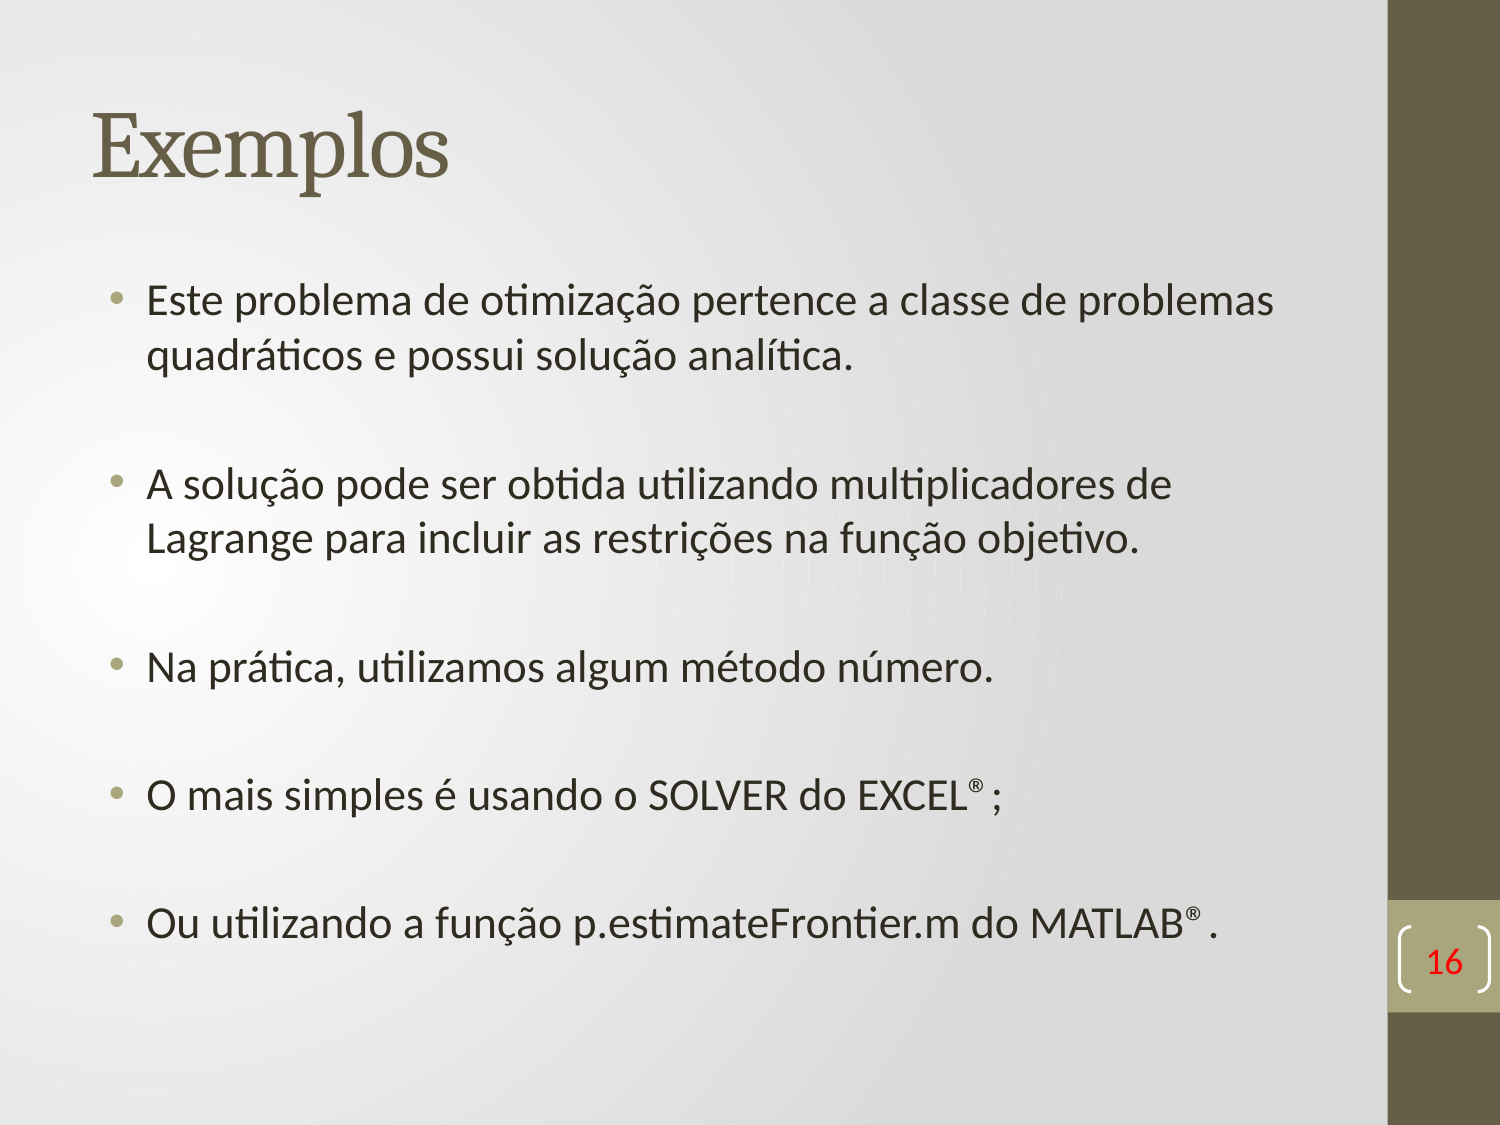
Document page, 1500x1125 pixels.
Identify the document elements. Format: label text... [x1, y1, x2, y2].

title Exemplos [75, 45, 1325, 233]
slide_number 16 [1397, 925, 1492, 994]
list Este problema de otimização pertence a classe de problemas quadráticos e possui solução analítica. A solução pode ser obtida utilizando multiplicadores de Lagrange para incluir as restrições na função objetivo. Na prática, utilizamos algum método número. O mais simples é usando o SOLVER do EXCEL®; Ou utilizando a função p.estimateFrontier.m do MATLAB®. [75, 262, 1325, 1050]
